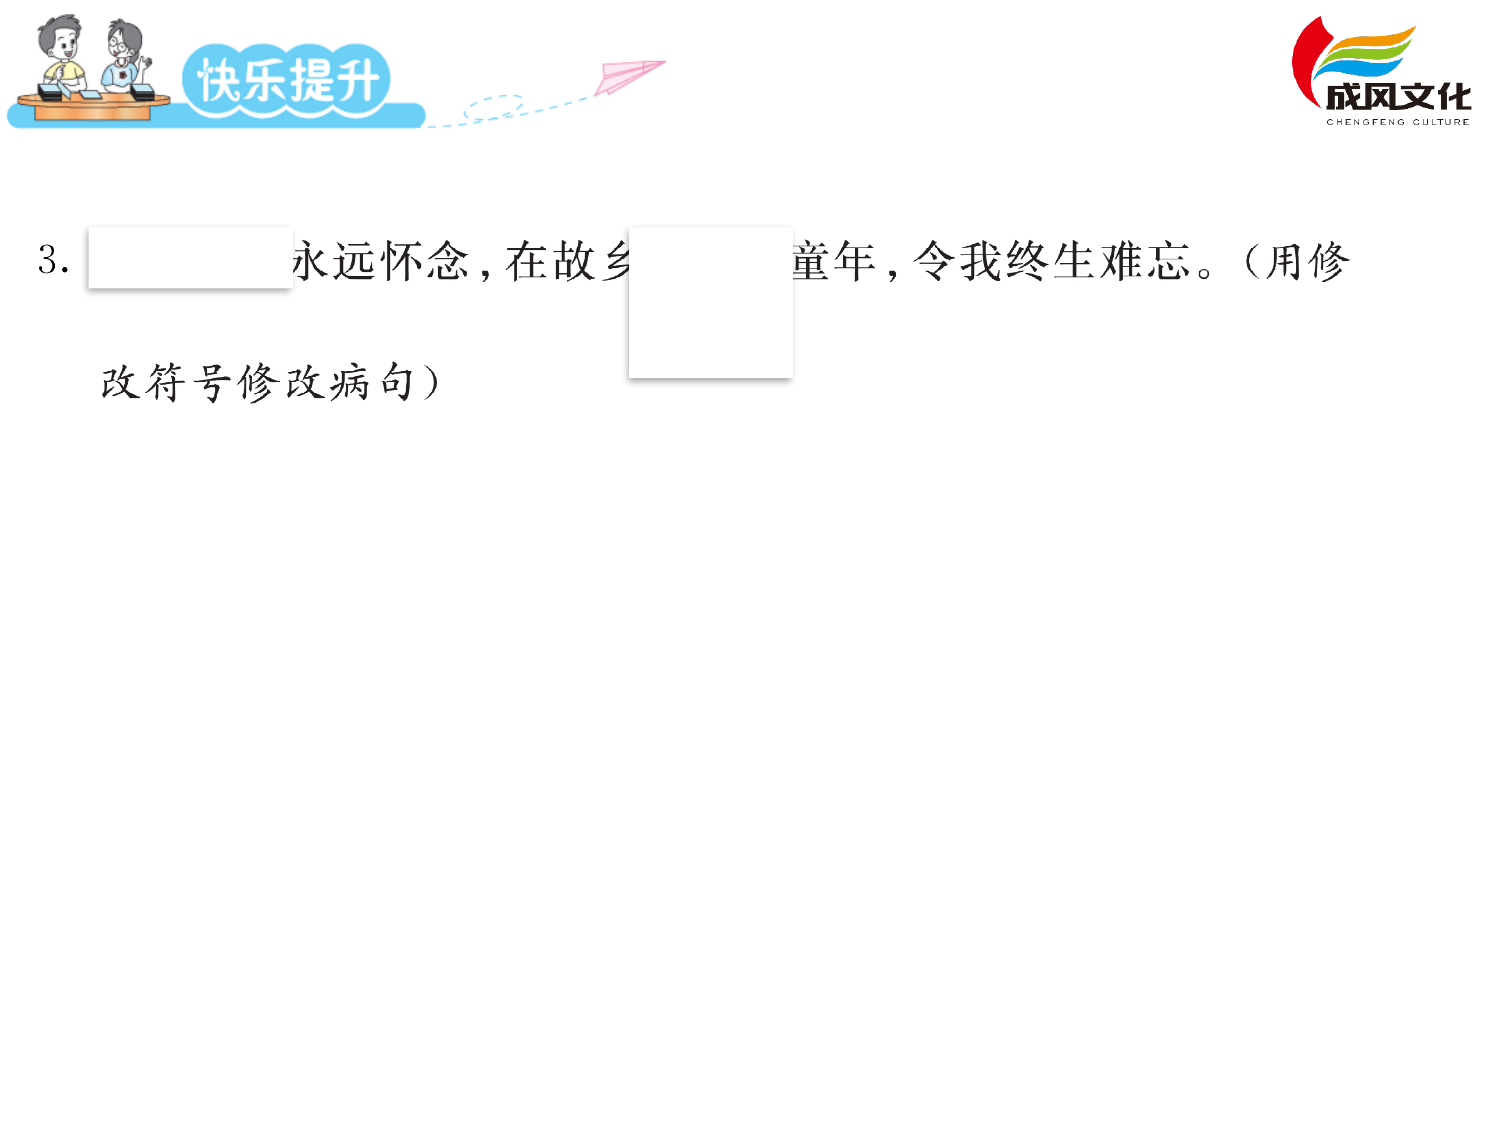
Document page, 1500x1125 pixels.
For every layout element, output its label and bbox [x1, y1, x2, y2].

picture [2, 3, 678, 133]
picture [1281, 0, 1489, 136]
picture [35, 176, 1453, 419]
